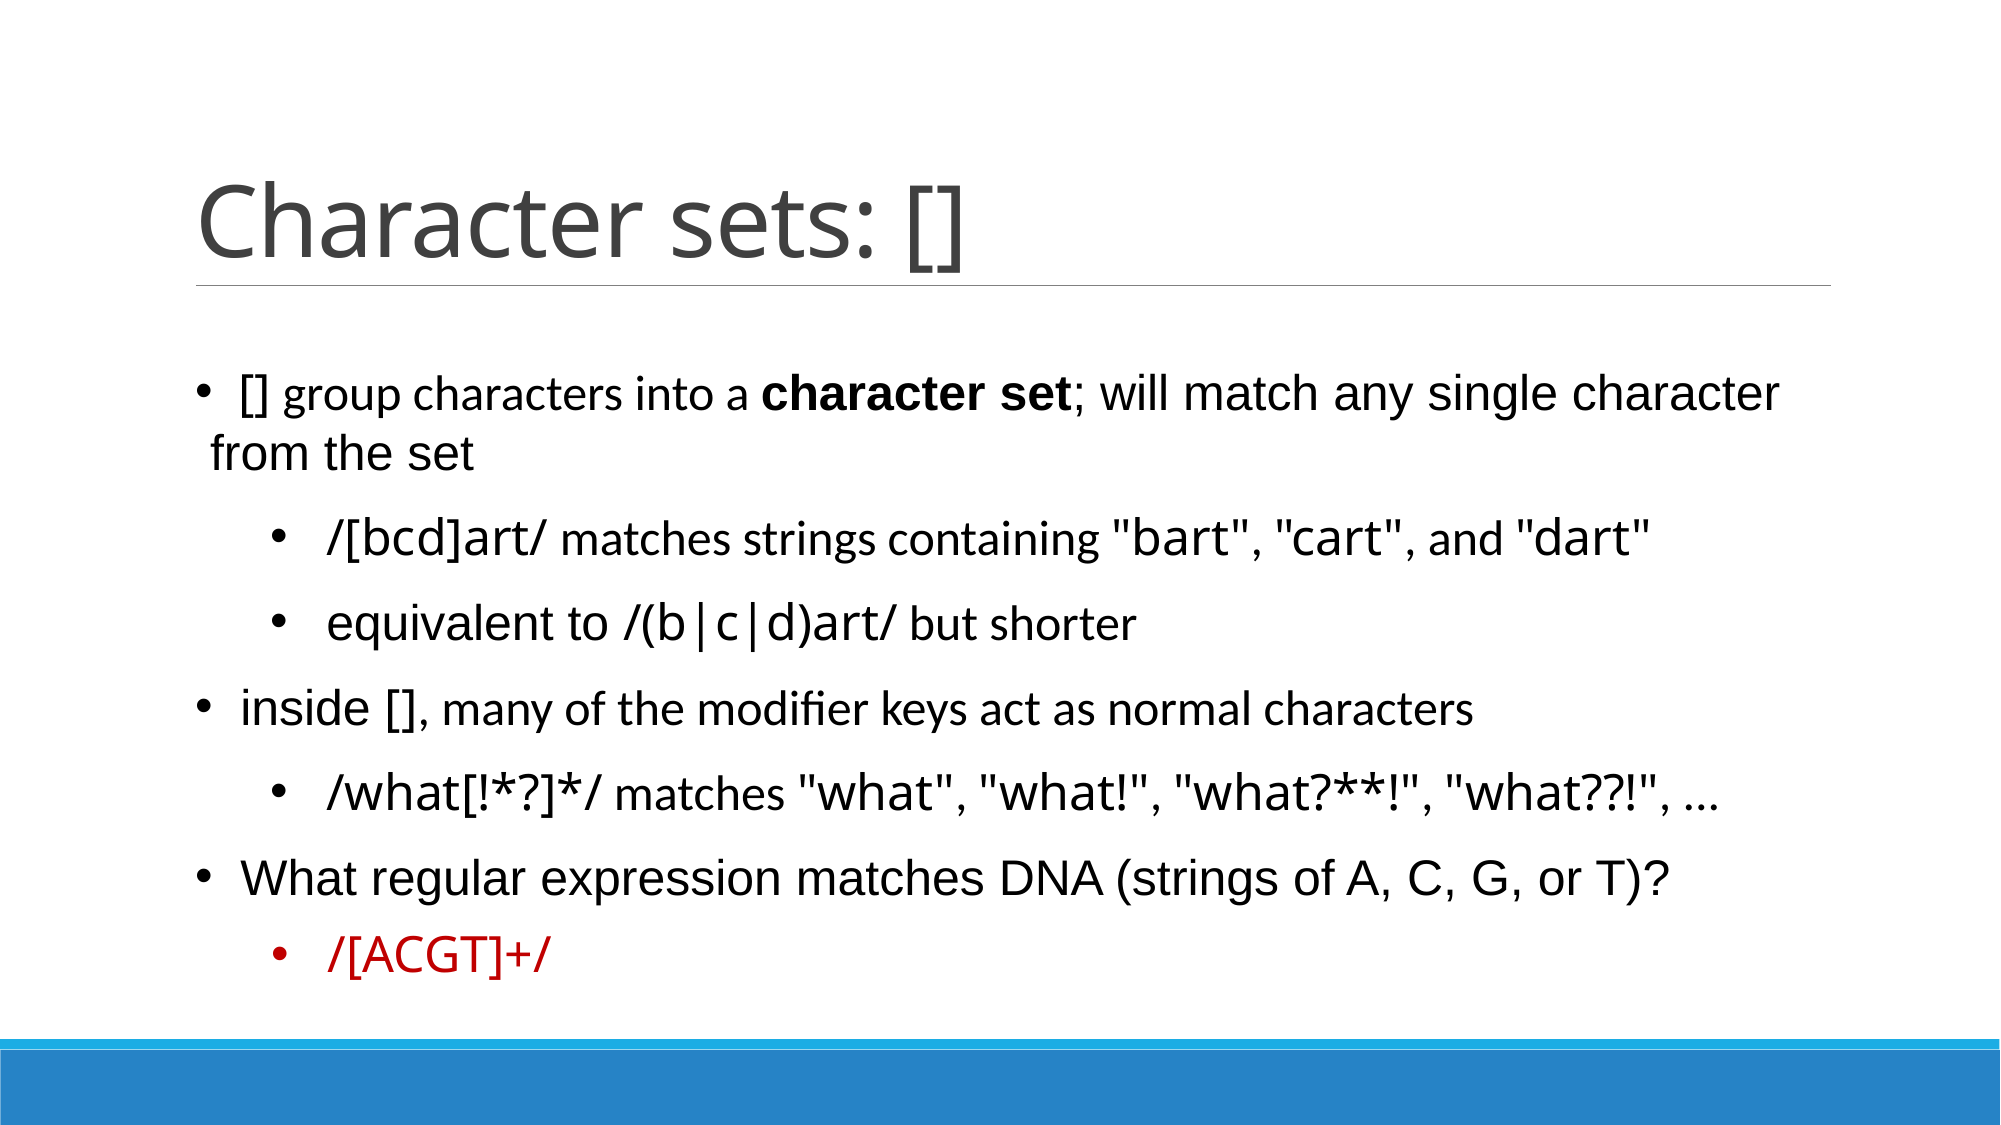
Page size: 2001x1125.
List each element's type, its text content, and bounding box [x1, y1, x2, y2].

list [] group characters into a character set; will match any single character from the set /[bcd]art/ matches strings containing "bart", "cart", and "dart" equivalent to /(b|c|d)art/ but shorter inside [], many of the modifier keys act as normal characters /what[!*?]*/ matches "what", "what!", "what?**!", "what??!", ... What regular expression matches DNA (strings of A, C, G, or T)? [180, 306, 1830, 960]
text_box /[ACGT]+/ [181, 915, 579, 991]
title Character sets: [] [180, 47, 1830, 285]
